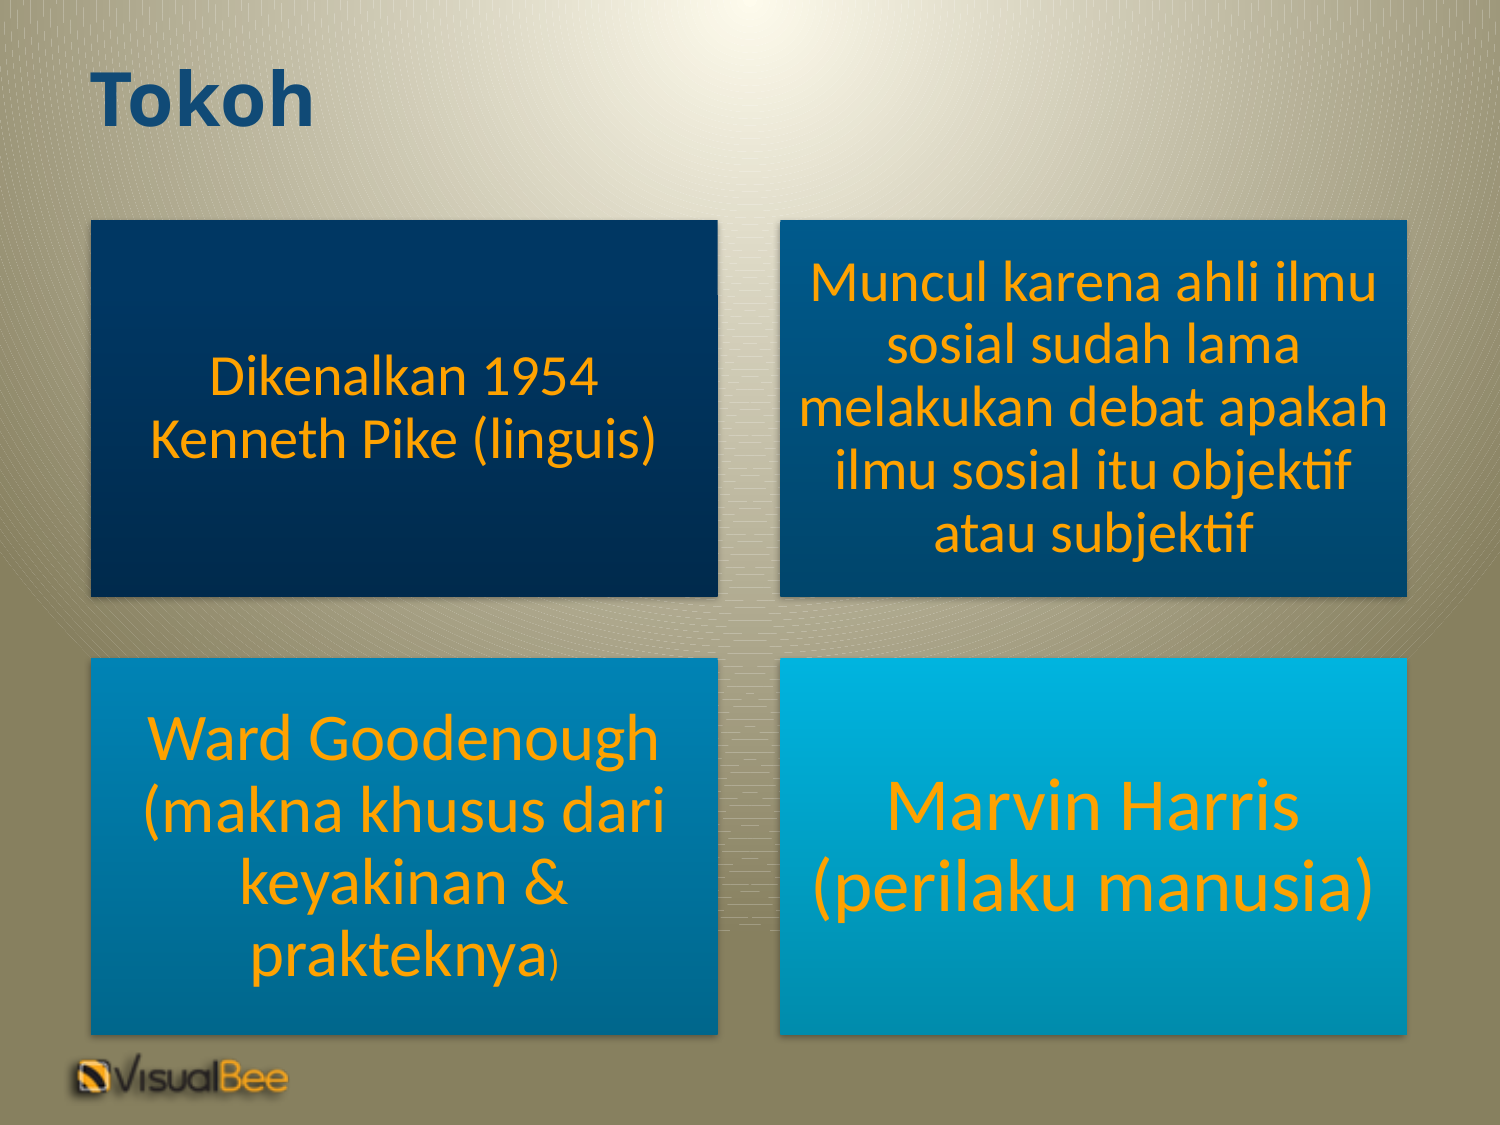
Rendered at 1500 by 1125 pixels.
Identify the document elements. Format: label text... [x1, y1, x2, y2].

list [74, 219, 1424, 1036]
picture [57, 1043, 308, 1106]
title Tokoh [75, 9, 1425, 185]
